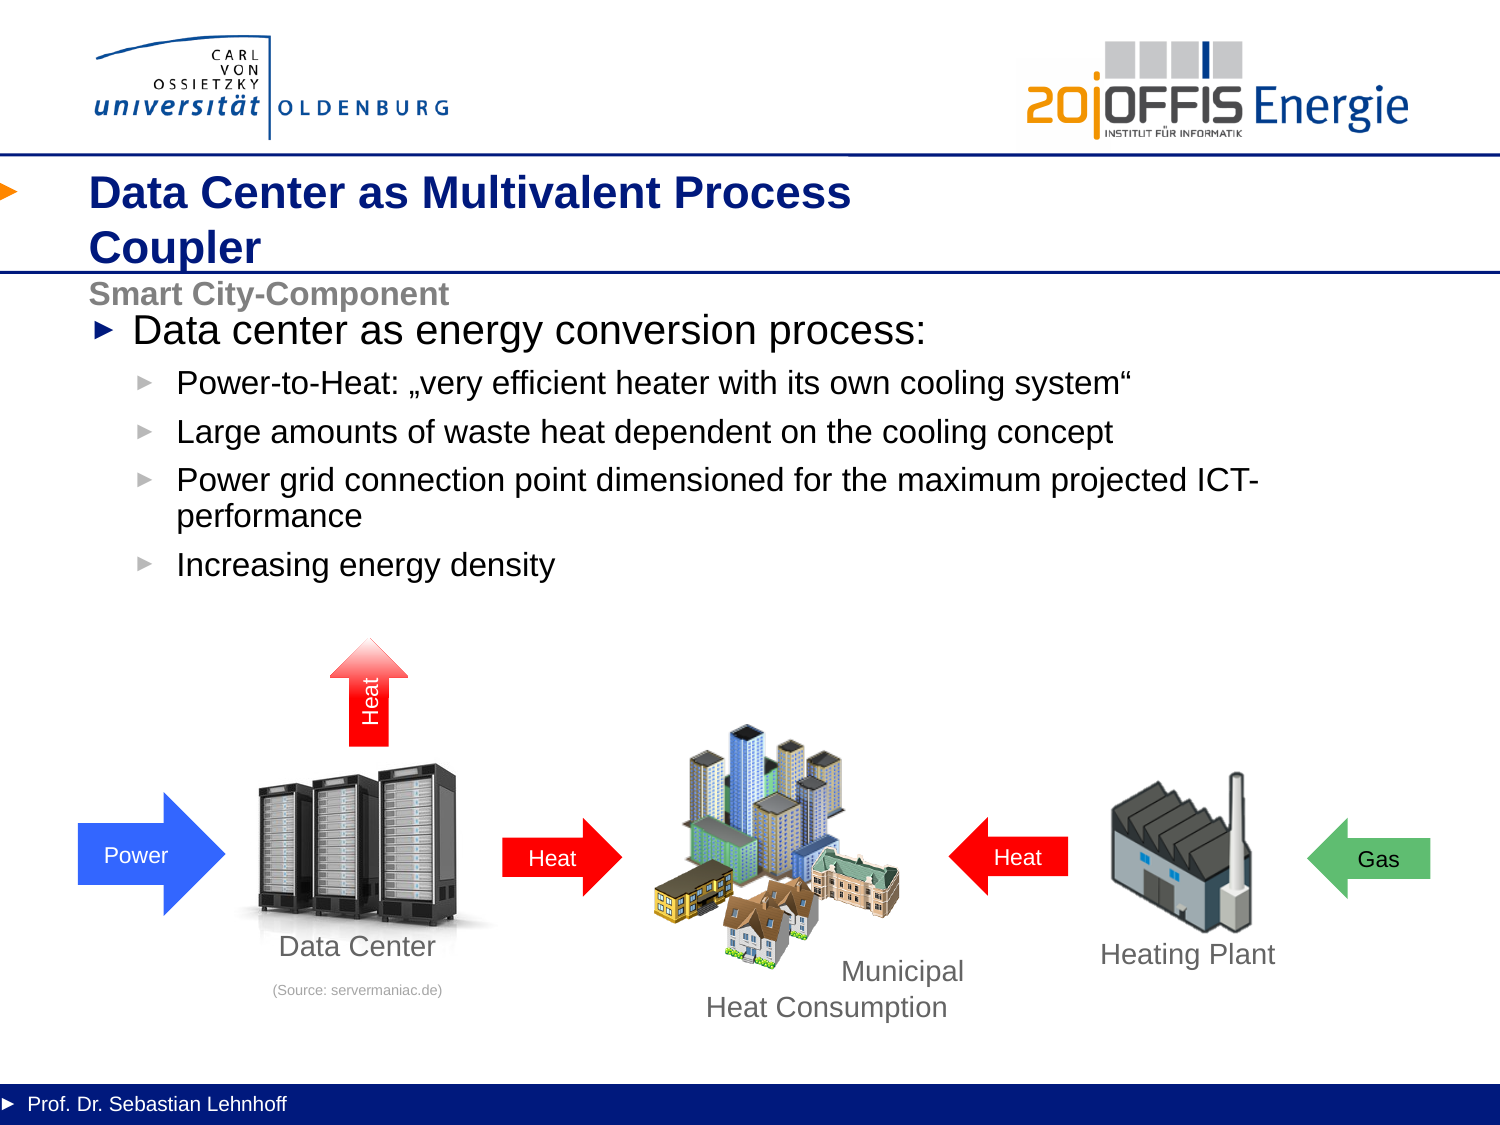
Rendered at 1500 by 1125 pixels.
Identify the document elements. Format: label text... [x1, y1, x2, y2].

title Data Center as Multivalent Process Coupler Smart City-Component [88, 162, 963, 222]
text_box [1084, 767, 1292, 979]
list Data center as energy conversion process: Power-to-Heat: „very efficient heater with its own cooling system“ Large amounts of waste heat dependent on the cooling concept Power grid connection point dimensioned for the maximum projected ICT-performance Increasing energy density [88, 308, 1369, 610]
text_box Heat [329, 637, 409, 720]
text_box Gas [1306, 817, 1431, 900]
text_box Heat [518, 817, 623, 897]
picture [1016, 41, 1408, 153]
text_box Heat [978, 817, 1069, 896]
text_box [1296, 790, 1449, 941]
text_box Power [77, 792, 205, 916]
text_box [978, 782, 1079, 933]
picture [92, 30, 449, 141]
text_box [210, 722, 514, 988]
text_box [653, 723, 973, 1031]
